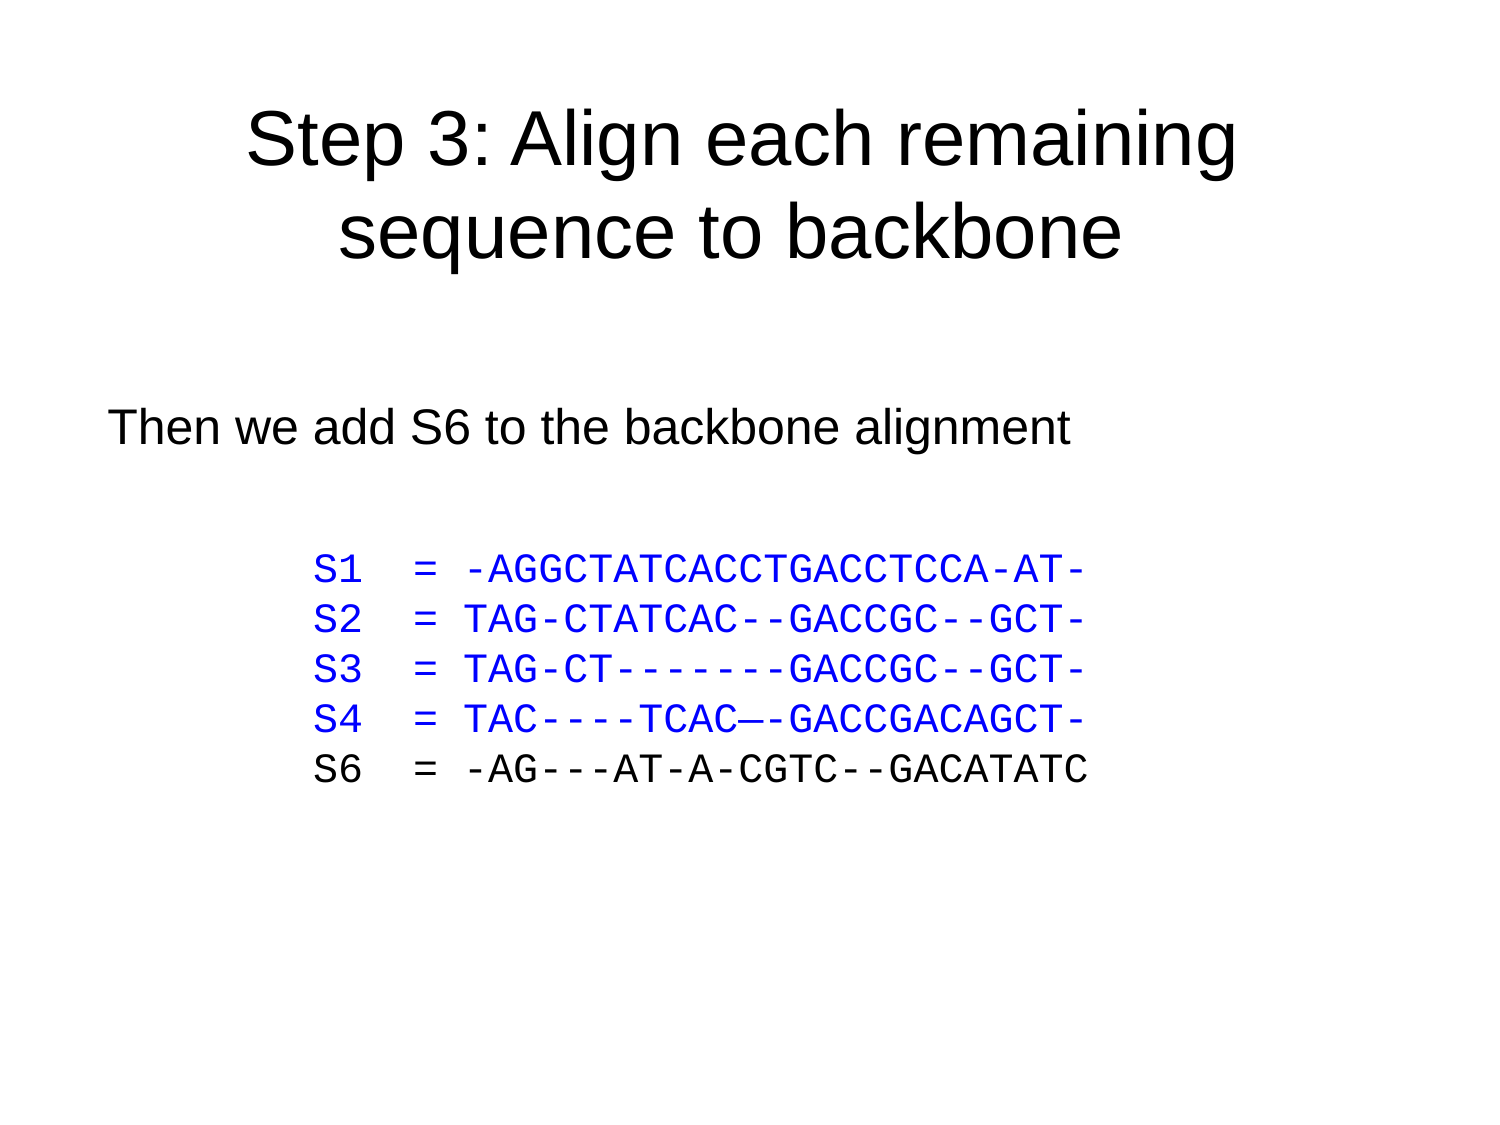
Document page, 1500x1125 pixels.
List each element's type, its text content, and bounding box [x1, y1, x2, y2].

text_box S1 = -AGGCTATCACCTGACCTCCA-AT- S2 = TAG-CTATCAC--GACCGC--GCT- S3 = TAG-CT-------GACCGC--GCT- S4 = TAC----TCAC—-GACCGACAGCT- S6 = -AG---AT-A-CGTC--GACATATC [299, 533, 1188, 798]
text_box Then we add S6 to the backbone alignment [92, 387, 1087, 463]
title Step 3: Align each remaining sequence to backbone [67, 87, 1418, 275]
